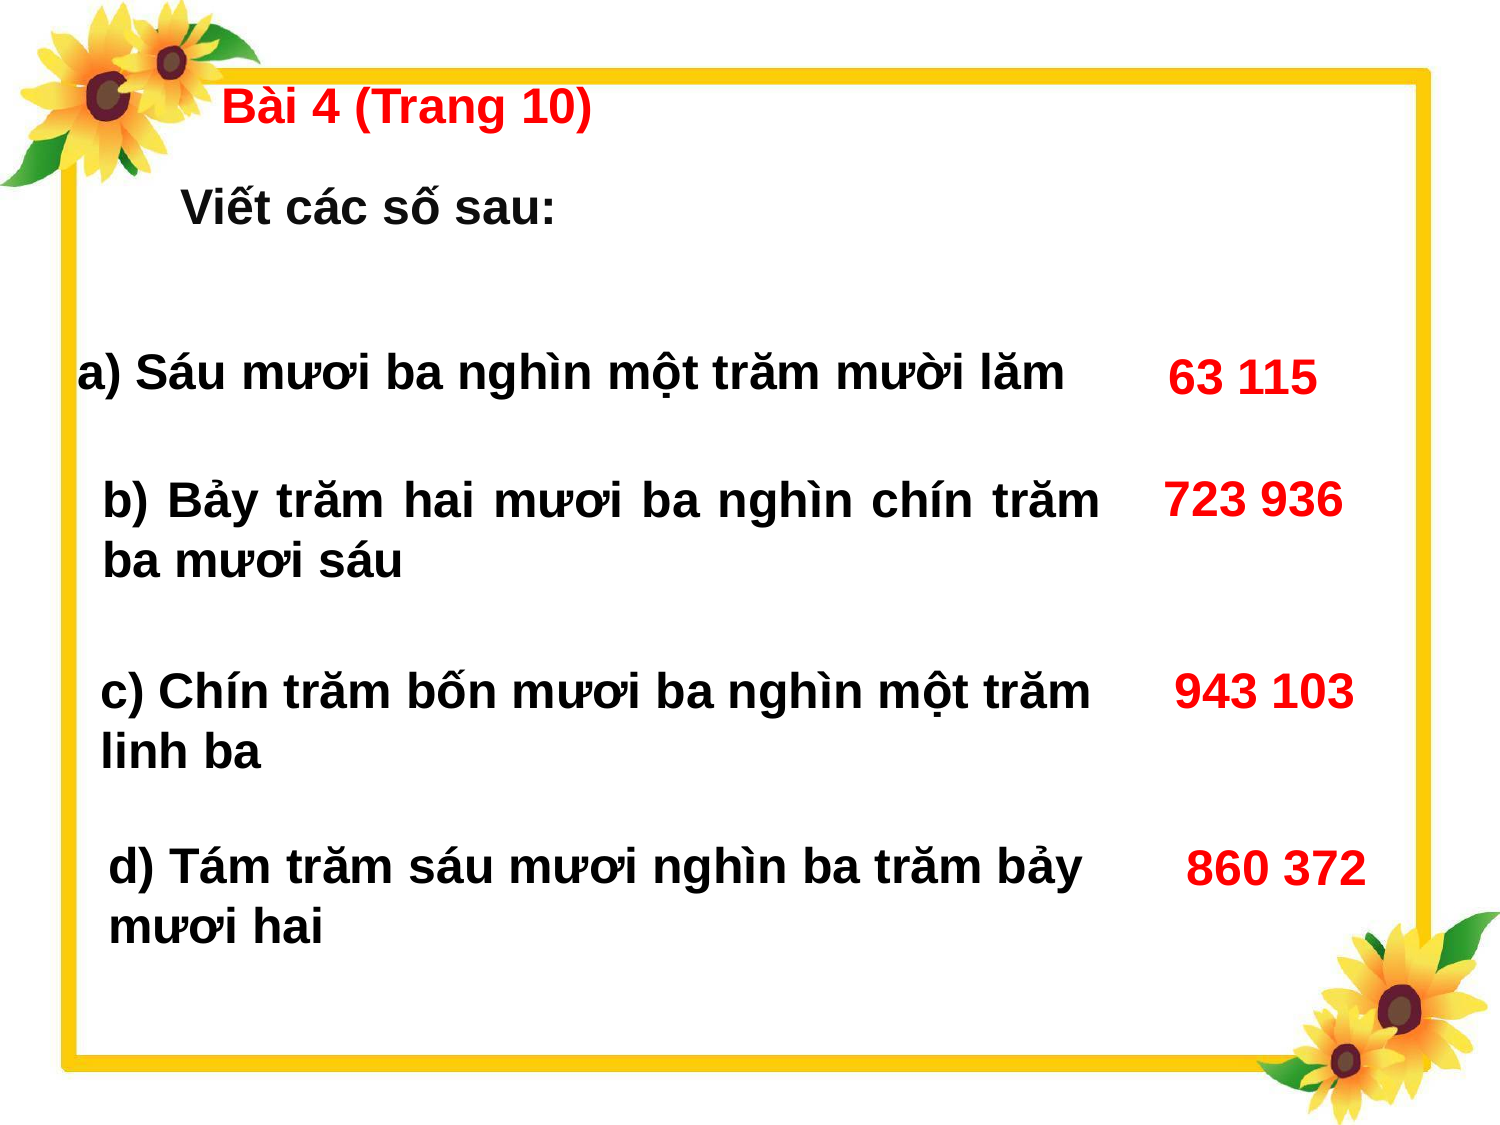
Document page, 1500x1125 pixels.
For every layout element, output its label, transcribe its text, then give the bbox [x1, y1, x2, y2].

text_box Bài 4 (Trang 10) [206, 66, 625, 142]
text_box b) Bảy trăm hai mươi ba nghìn chín trăm ba mươi sáu [87, 460, 1117, 596]
text_box c) Chín trăm bốn mươi ba nghìn một trăm linh ba [85, 650, 1165, 781]
title Viết các số sau: [165, 178, 602, 230]
text_box 943 103 [1159, 650, 1466, 732]
text_box 860 372 [1171, 828, 1478, 910]
text_box 723 936 [1148, 459, 1455, 540]
text_box 63 115 [1153, 337, 1334, 412]
text_box a) Sáu mươi ba nghìn một trăm mười lăm [62, 332, 1088, 408]
picture [0, 0, 1500, 1125]
text_box d) Tám trăm sáu mươi nghìn ba trăm bảy mươi hai [93, 826, 1172, 956]
